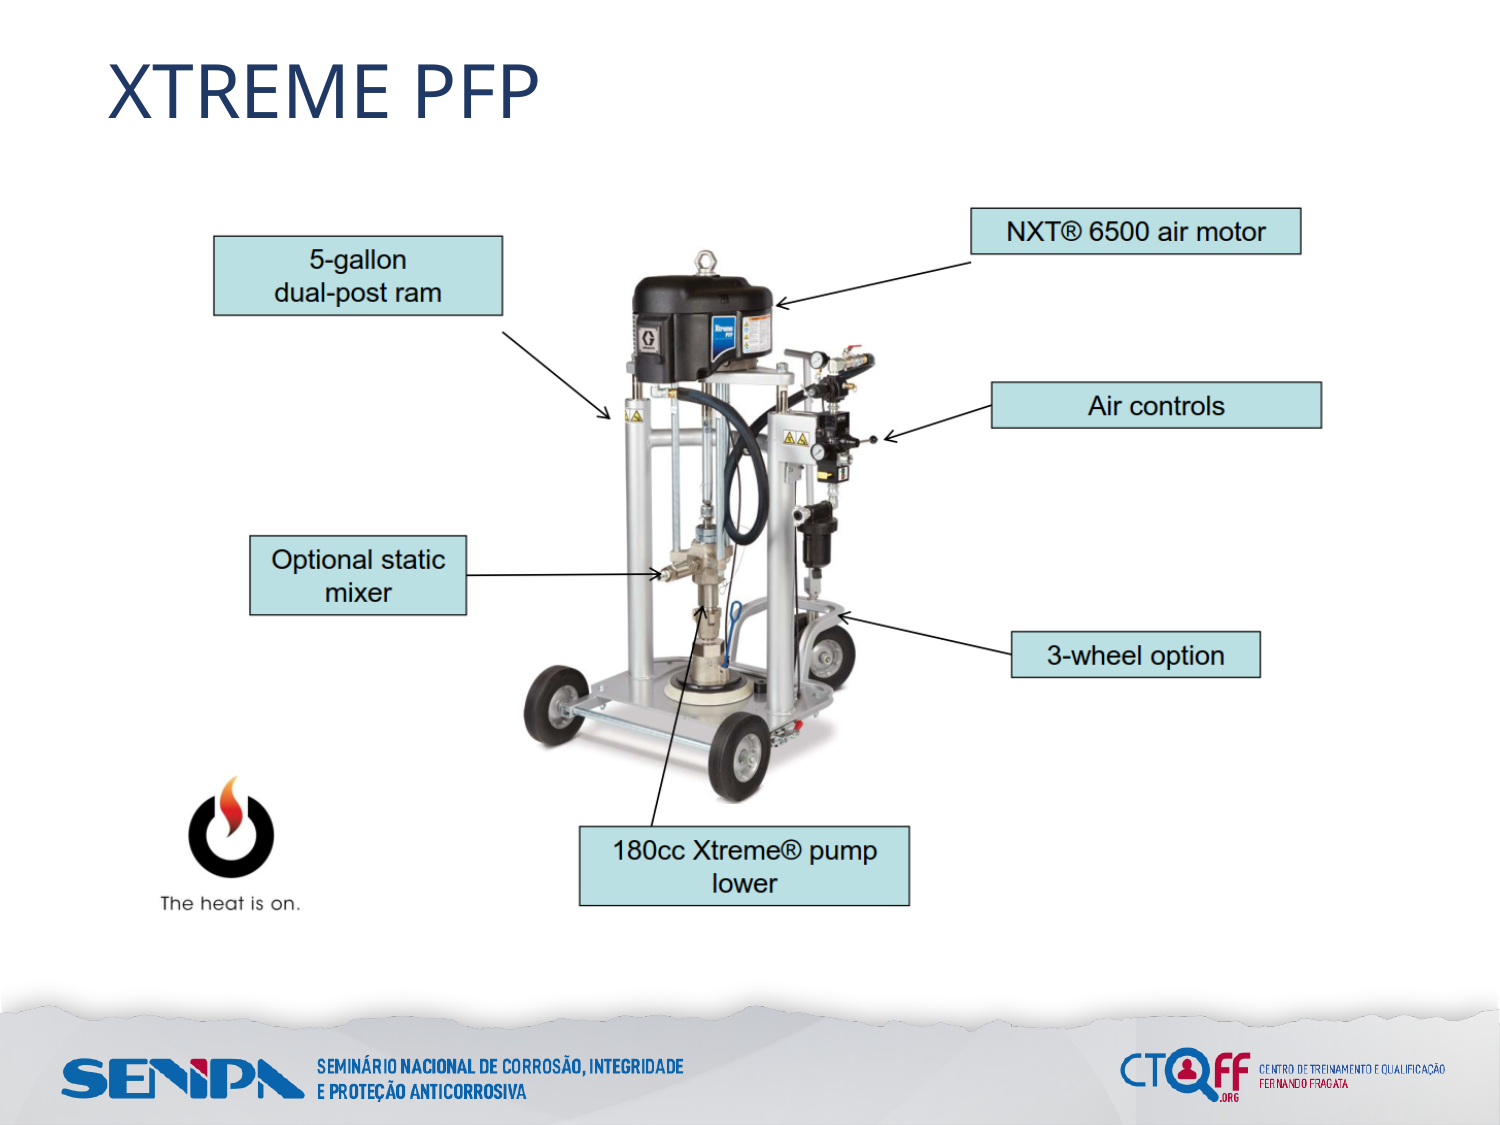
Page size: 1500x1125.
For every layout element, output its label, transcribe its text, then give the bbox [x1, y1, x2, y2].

picture [0, 0, 1500, 1125]
text_box XTREME PFP [93, 35, 1394, 141]
